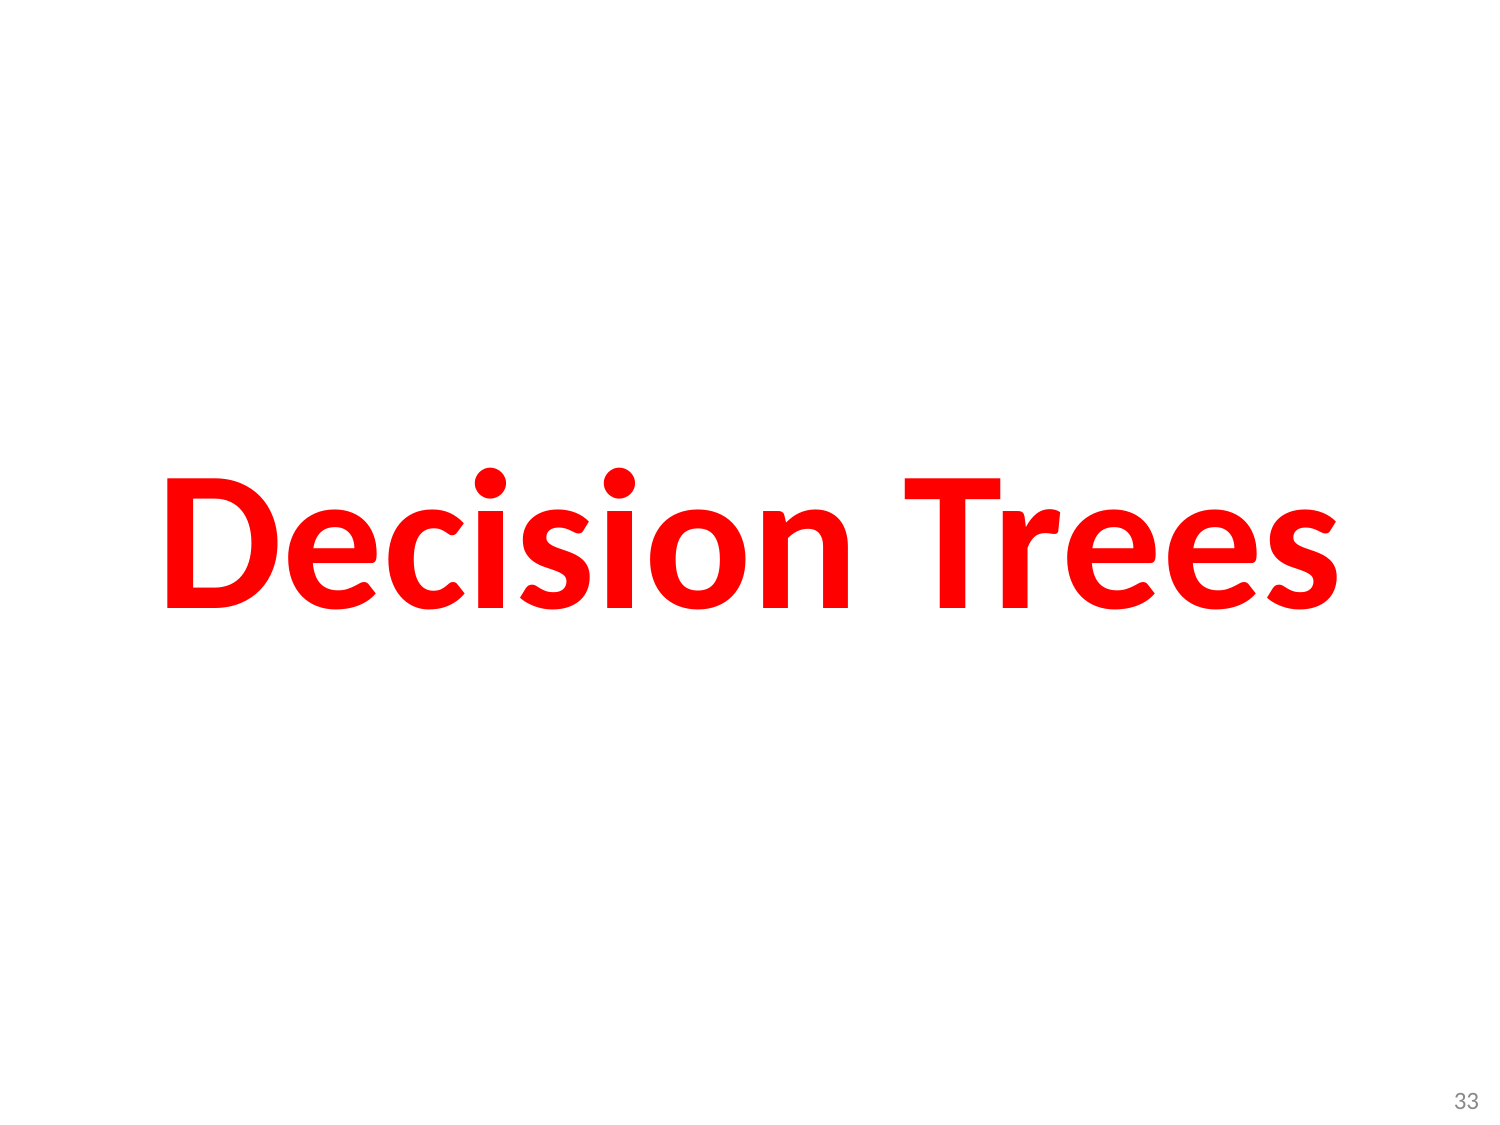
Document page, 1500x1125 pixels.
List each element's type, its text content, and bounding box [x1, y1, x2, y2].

slide_number 33 [1144, 1069, 1495, 1125]
title Decision Trees [75, 45, 1425, 1012]
